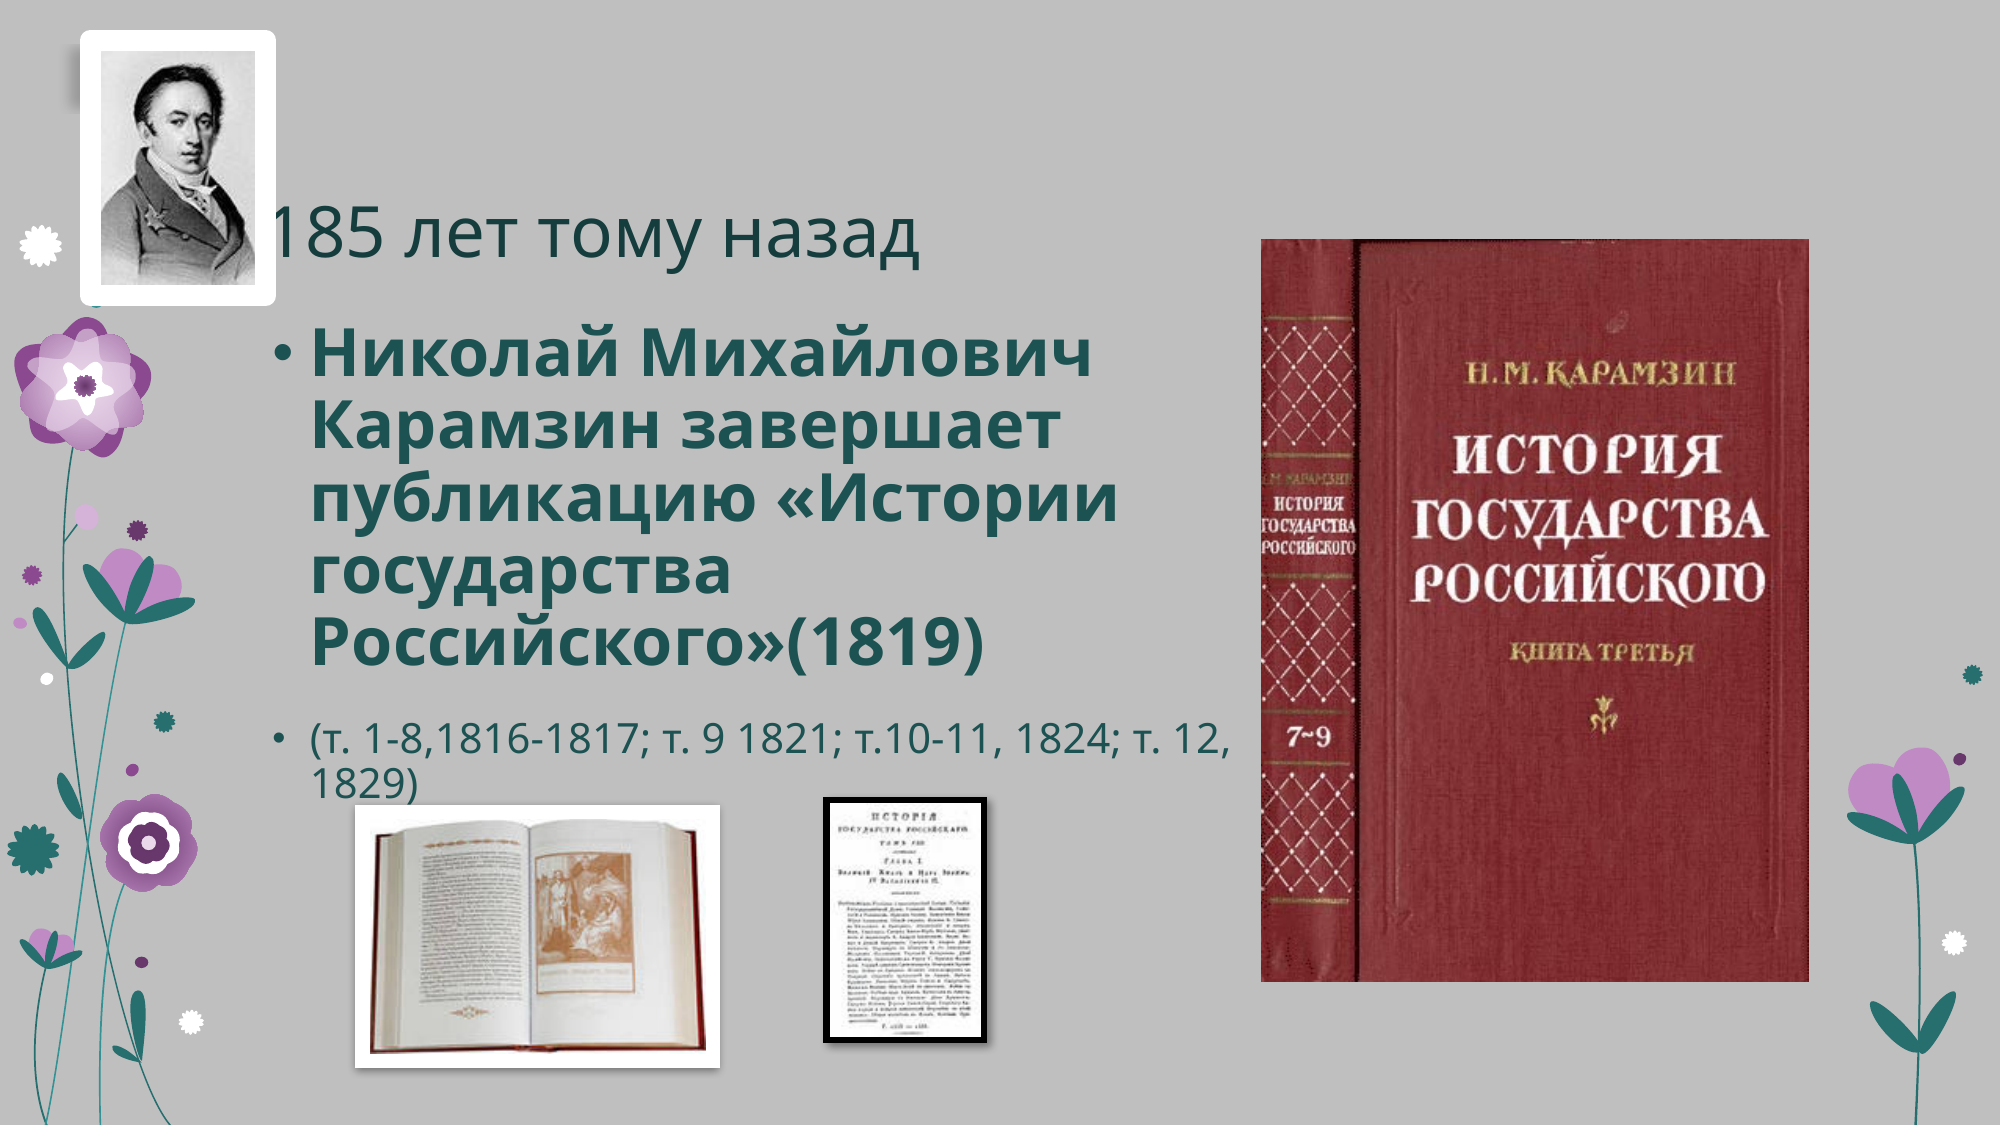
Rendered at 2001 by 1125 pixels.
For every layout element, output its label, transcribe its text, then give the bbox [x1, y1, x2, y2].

title 185 лет тому назад [276, 92, 1750, 281]
picture [1261, 239, 1809, 982]
list Николай Михайлович Карамзин завершает публикацию «Истории государства Российского»(1819) (т. 1-8,1816-1817; т. 9 1821; т.10-11, 1824; т. 12, 1829) [249, 311, 1308, 987]
picture [100, 50, 256, 286]
picture [829, 802, 982, 1038]
picture [369, 819, 706, 1054]
